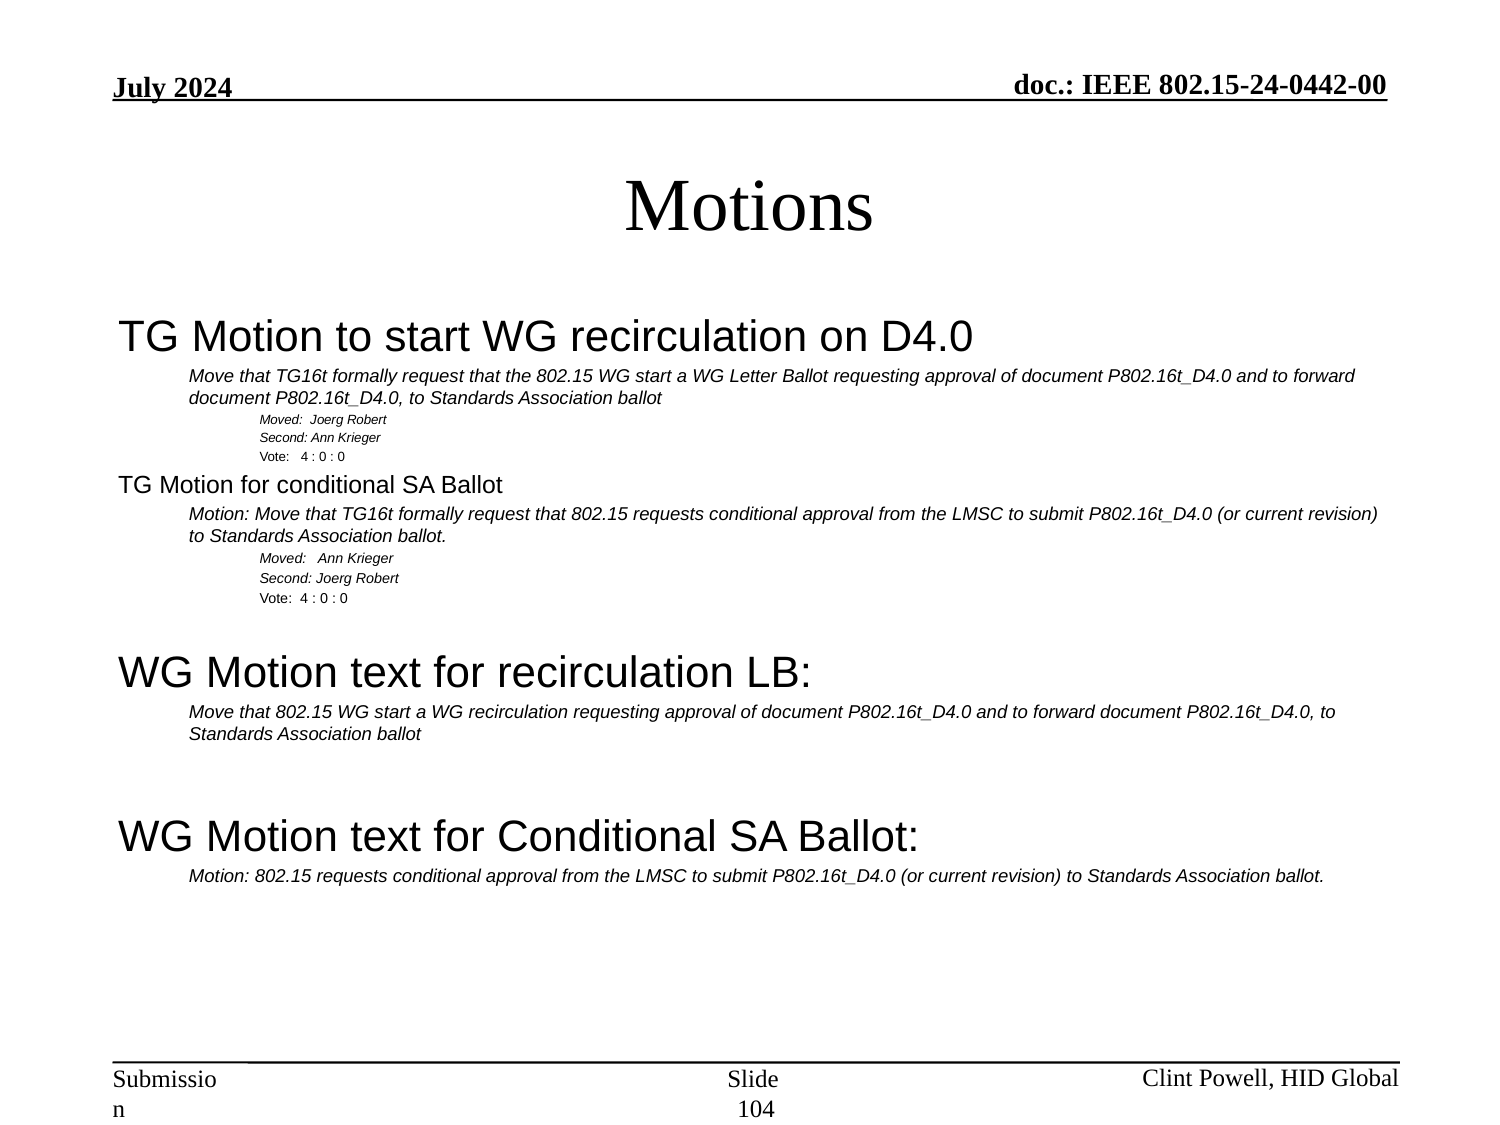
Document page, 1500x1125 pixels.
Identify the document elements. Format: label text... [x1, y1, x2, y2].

text_box Motions [112, 112, 1388, 288]
text_box TG Motion to start WG recirculation on D4.0 Move that TG16t formally request that the 802.15 WG start a WG Letter Ballot requesting approval of document P802.16t_D4.0 and to forward document P802.16t_D4.0, to Standards Association ballot Moved: Joerg Robert Second: Ann Krieger Vote: 4 : 0 : 0 TG Motion for conditional SA Ballot Motion: Move that TG16t formally request that 802.15 requests conditional approval from the LMSC to submit P802.16t_D4.0 (or current revision) to Standards Association ballot. Moved: Ann Krieger Second: Joerg Robert Vote: 4 : 0 : 0 WG Motion text for recirculation LB: Move that 802.15 WG start a WG recirculation requesting approval of document P802.16t_D4.0 and to forward document P802.16t_D4.0, to Standards Association ballot WG Motion text for Conditional SA Ballot: Motion: 802.15 requests conditional approval from the LMSC to submit P802.16t_D4.0 (or current revision) to Standards Association ballot. [103, 299, 1397, 901]
slide_number Slide 104 [712, 1062, 800, 1093]
